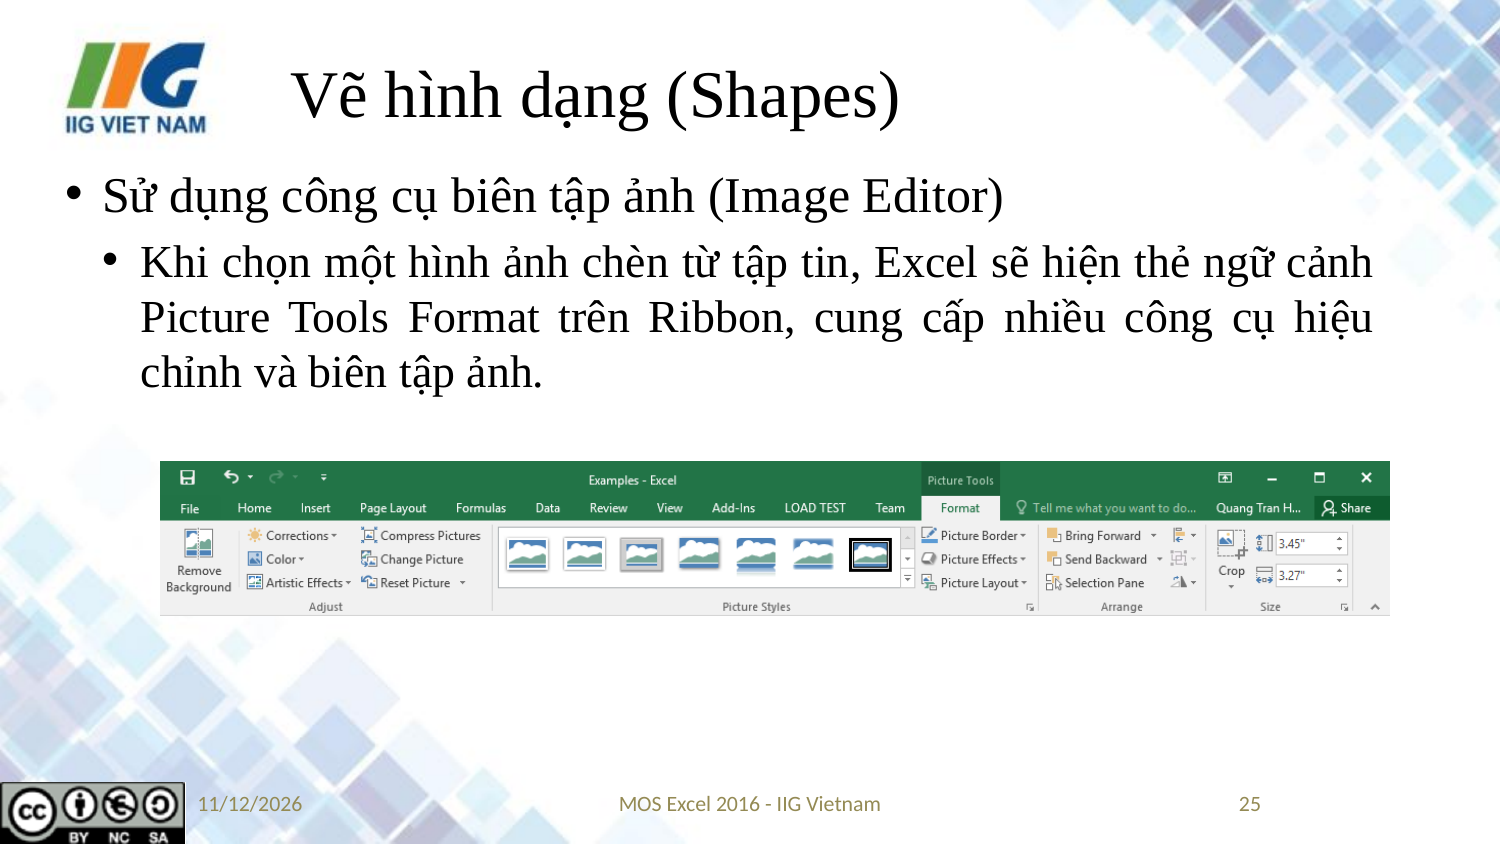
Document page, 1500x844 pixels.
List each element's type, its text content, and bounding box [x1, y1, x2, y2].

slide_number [75, 782, 425, 828]
list Sử dụng công cụ biên tập ảnh (Image Editor) Khi chọn một hình ảnh chèn từ tập tin, Excel sẽ hiện thẻ ngữ cảnh Picture Tools Format trên Ribbon, cung cấp nhiều công cụ hiệu chỉnh và biên tập ảnh. [50, 154, 1390, 735]
picture [0, 0, 1500, 844]
slide_number 25 [1074, 782, 1425, 828]
title Vẽ hình dạng (Shapes) [275, 46, 1425, 135]
footer MOS Excel 2016 - IIG Vietnam [512, 782, 988, 828]
